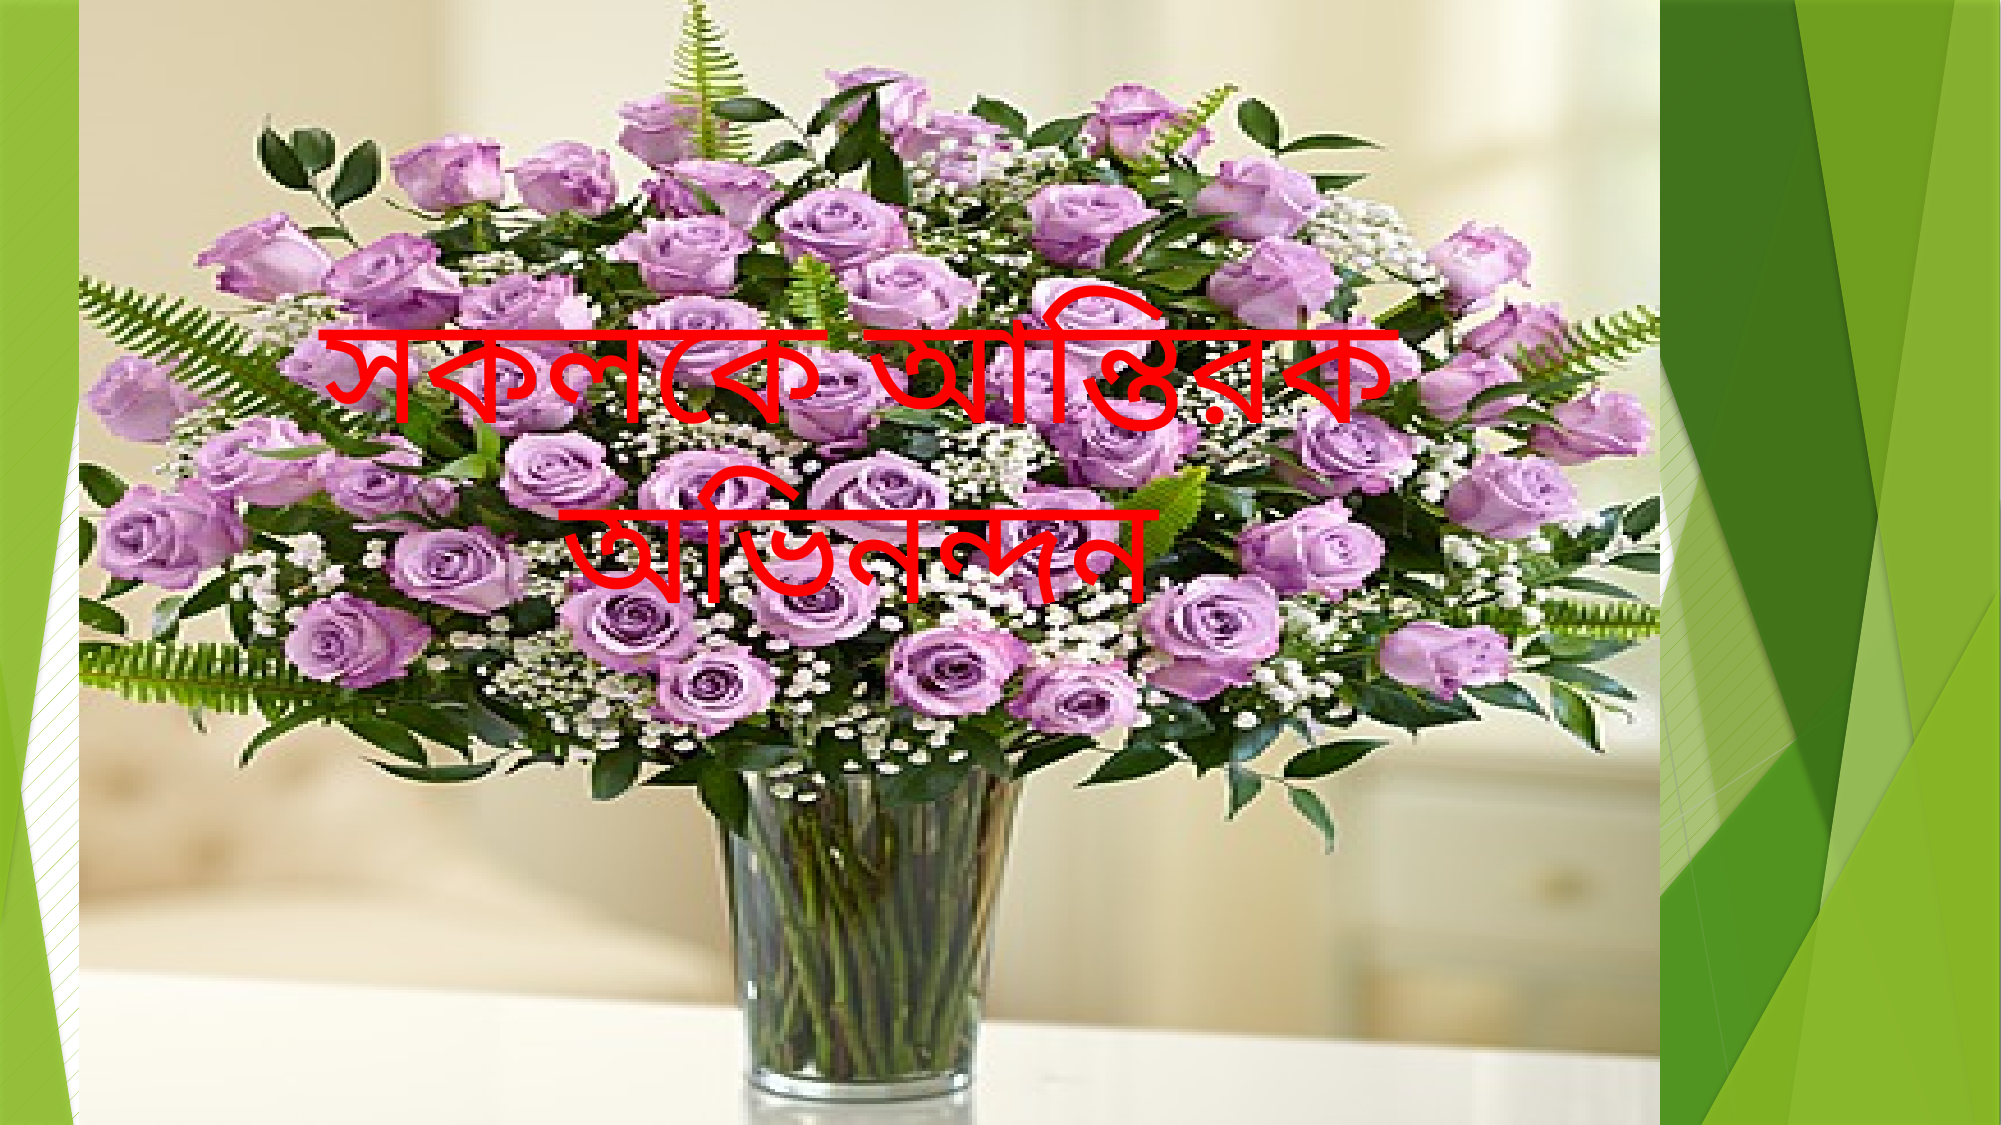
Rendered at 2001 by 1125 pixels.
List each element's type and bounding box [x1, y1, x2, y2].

picture [78, 0, 1661, 1125]
